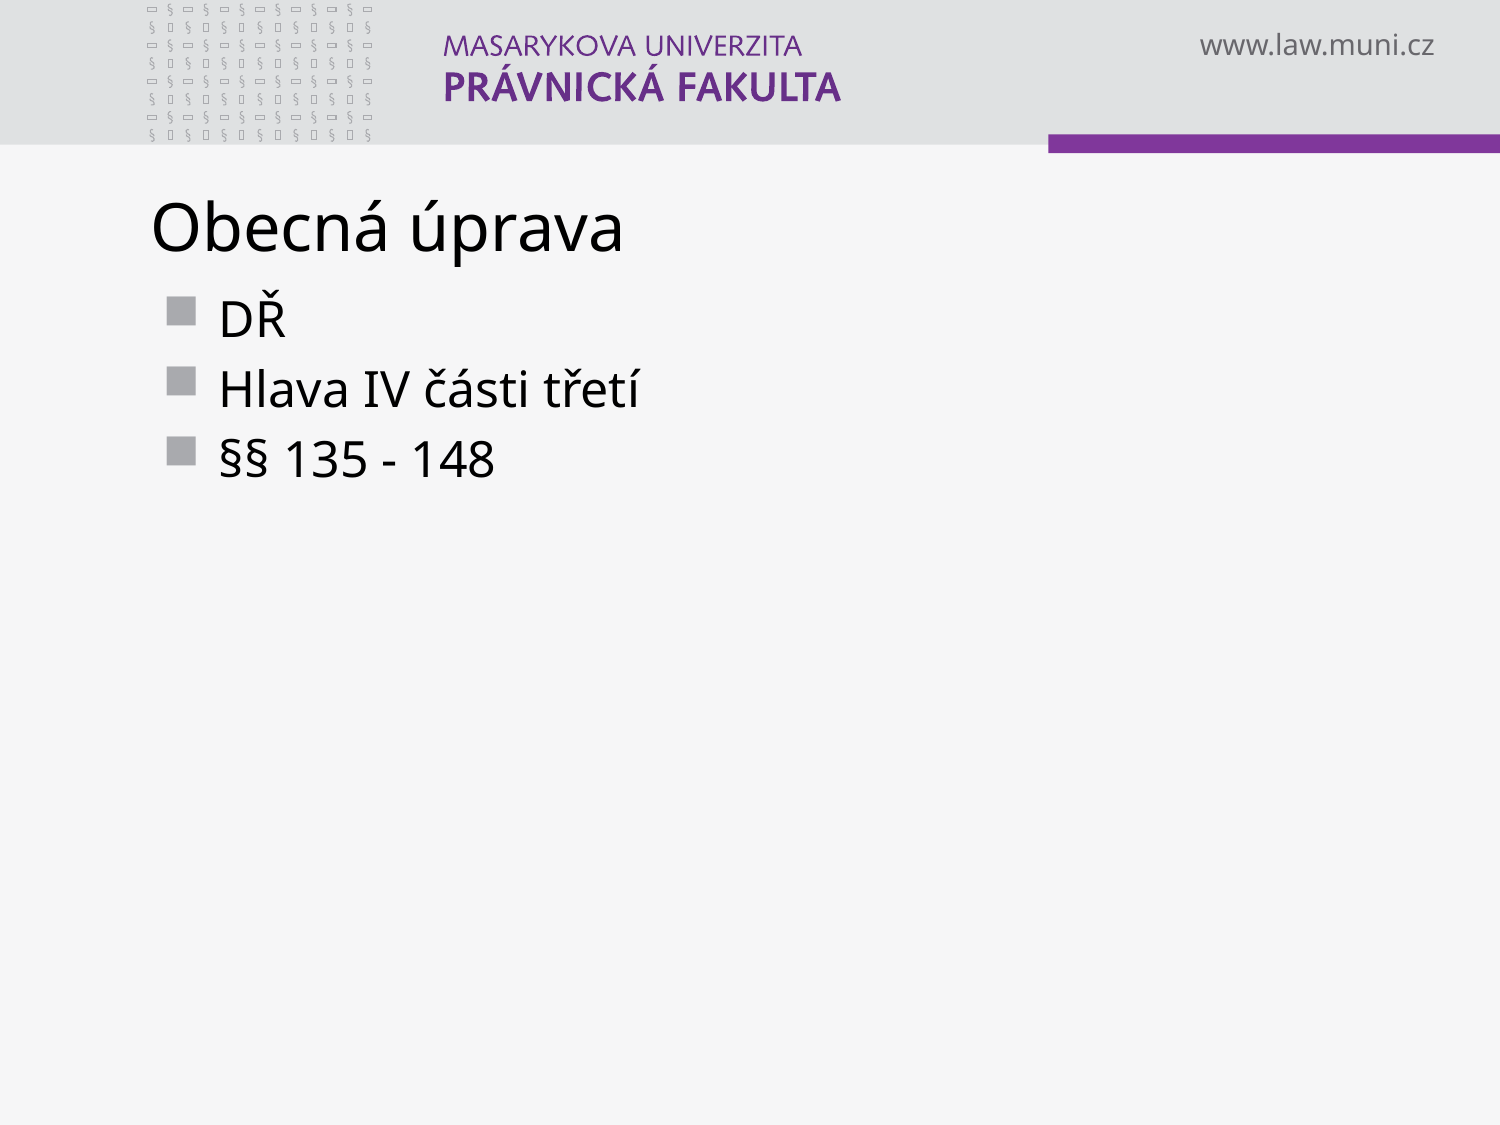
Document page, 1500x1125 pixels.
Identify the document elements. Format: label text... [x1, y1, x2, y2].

title Obecná úprava [150, 184, 1425, 268]
list DŘ Hlava IV části třetí §§ 135 - 148 [162, 287, 788, 1003]
